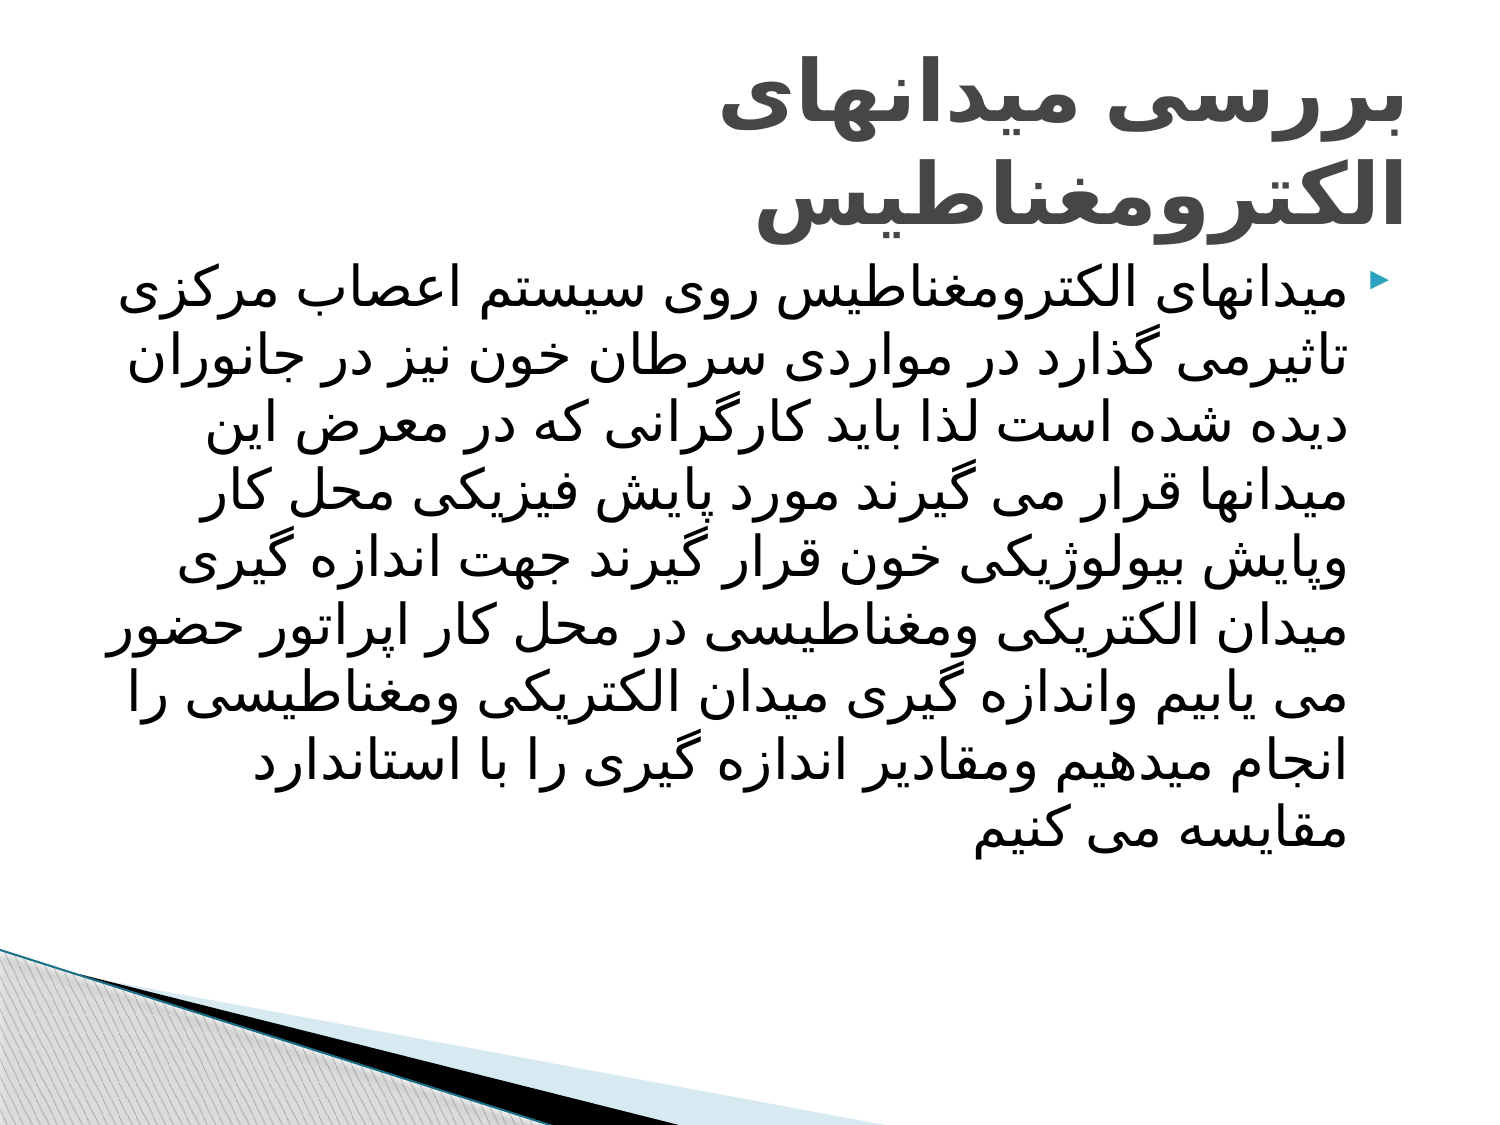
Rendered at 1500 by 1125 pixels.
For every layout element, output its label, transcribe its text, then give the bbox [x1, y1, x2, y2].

list میدانهای الکترومغناطیس روی سیستم اعصاب مرکزی تاثیرمی گذارد در مواردی سرطان خون نیز در جانوران دیده شده است لذا باید کارگرانی که در معرض این میدانها قرار می گیرند مورد پایش فیزیکی محل کار وپایش بیولوژیکی خون قرار گیرند جهت اندازه گیری میدان الکتریکی ومغناطیسی در محل کار اپراتور حضور می یابیم واندازه گیری میدان الکتریکی ومغناطیسی را انجام میدهیم ومقادیر اندازه گیری را با استاندارد مقایسه می کنیم [75, 243, 1425, 986]
title بررسی میدانهای الکترومغناطیس [75, 45, 1425, 233]
